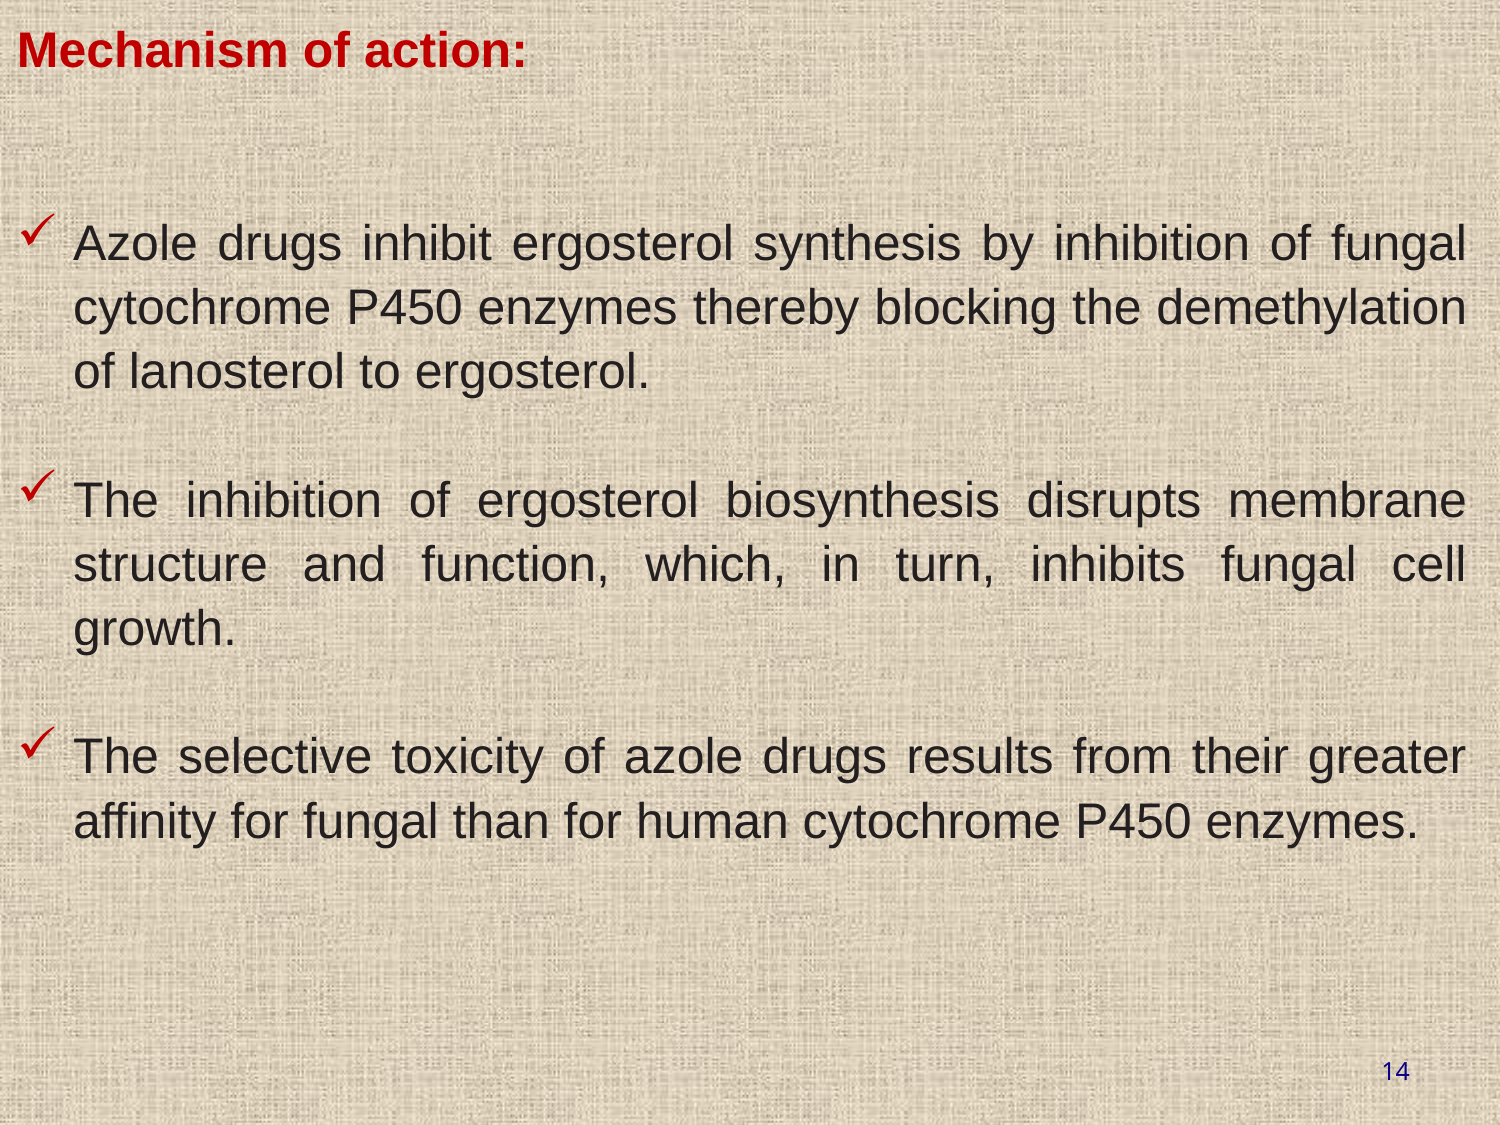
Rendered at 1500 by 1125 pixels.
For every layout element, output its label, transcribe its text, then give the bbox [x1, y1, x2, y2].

picture [0, 0, 1500, 1125]
slide_number 14 [1074, 1042, 1425, 1103]
text_box Mechanism of action: Azole drugs inhibit ergosterol synthesis by inhibition of fungal cytochrome P450 enzymes thereby blocking the demethylation of lanosterol to ergosterol. The inhibition of ergosterol biosynthesis disrupts membrane structure and function, which, in turn, inhibits fungal cell growth. The selective toxicity of azole drugs results from their greater affinity for fungal than for human cytochrome P450 enzymes. [2, 6, 1483, 856]
